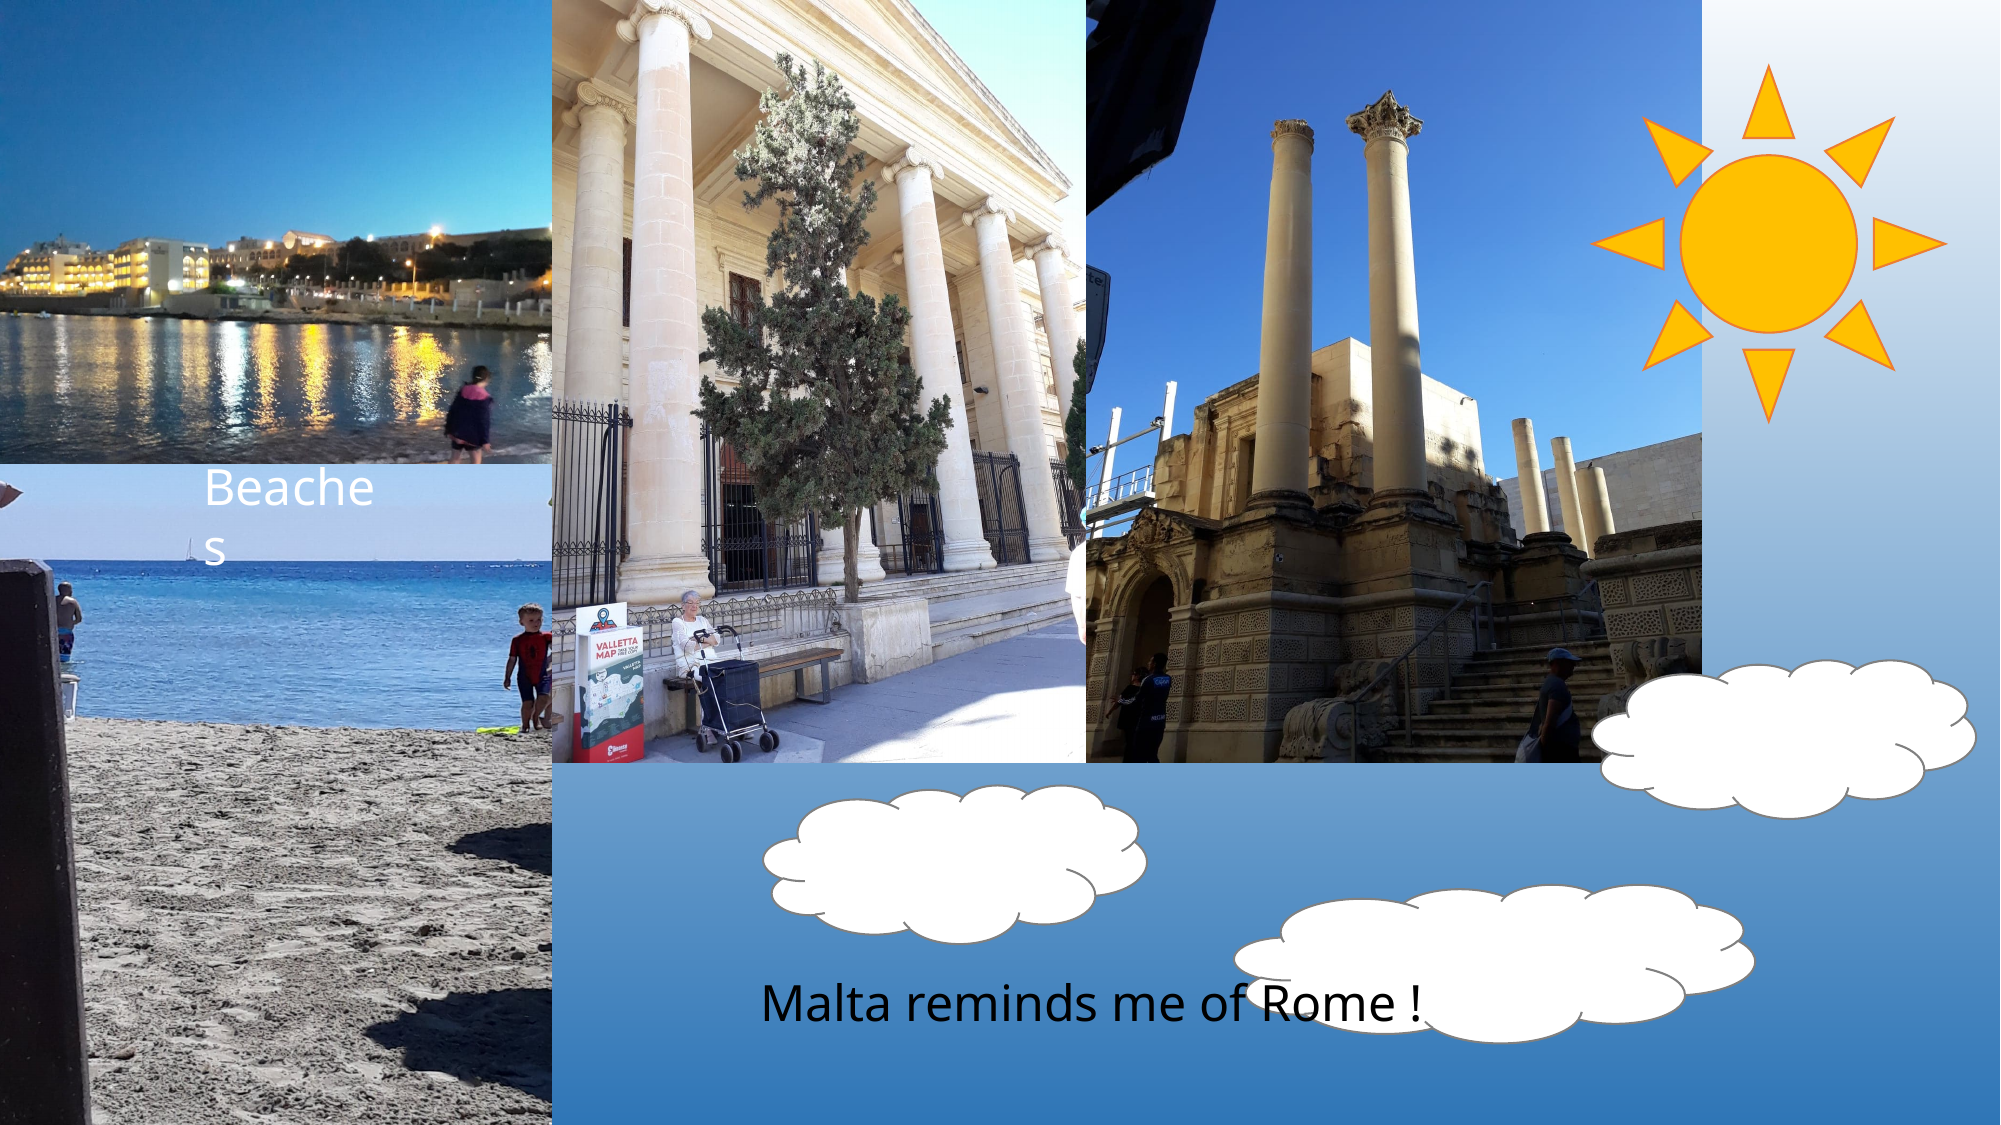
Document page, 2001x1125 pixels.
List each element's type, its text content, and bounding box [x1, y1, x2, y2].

text_box [1702, 324, 1715, 343]
text_box [1702, 144, 1715, 163]
text_box [1599, 659, 1978, 821]
text_box [1872, 216, 1949, 271]
text_box [1823, 116, 1896, 189]
picture [0, 0, 1086, 1125]
text_box [1823, 298, 1896, 372]
text_box Malta reminds me of Rome ! [745, 963, 1495, 1039]
text_box [1232, 883, 1757, 1045]
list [1086, 0, 1702, 763]
text_box [1741, 63, 1796, 140]
text_box [1702, 154, 1858, 334]
text_box [1741, 348, 1796, 425]
text_box [761, 784, 1149, 946]
